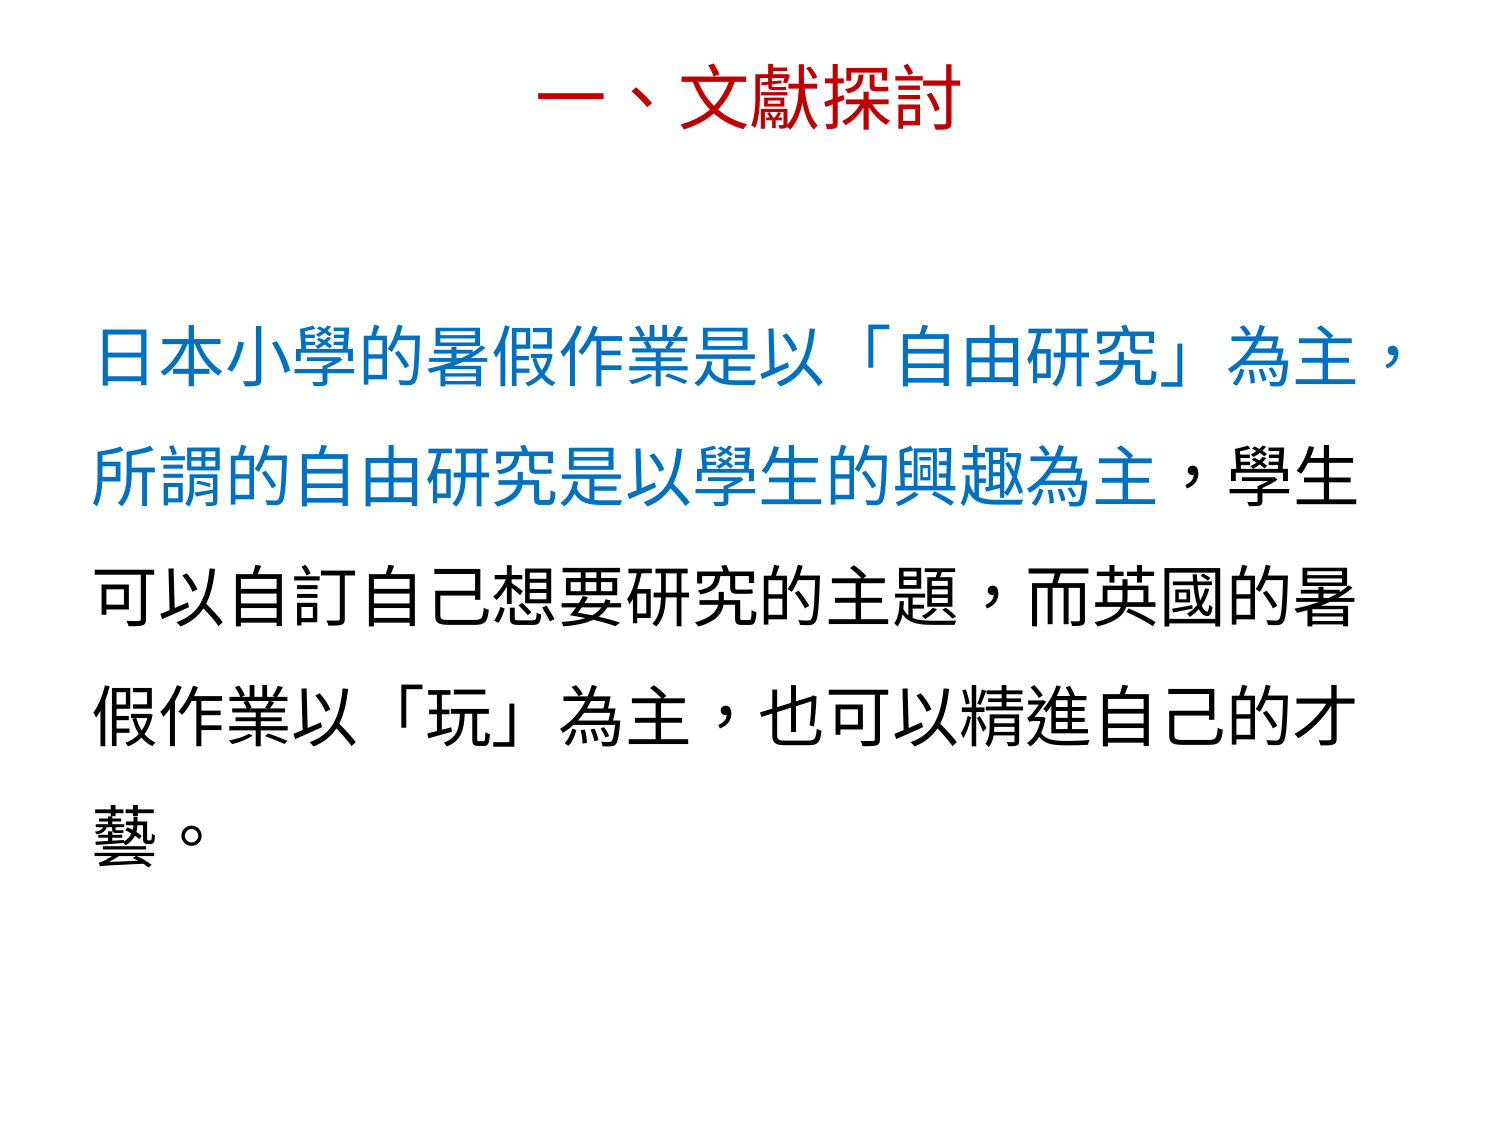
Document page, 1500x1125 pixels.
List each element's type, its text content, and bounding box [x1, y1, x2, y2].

title 一、文獻探討 [75, 45, 1425, 233]
list 日本小學的暑假作業是以「自由研究」為主，所謂的自由研究是以學生的興趣為主，學生可以自訂自己想要研究的主題，而英國的暑假作業以「玩」為主，也可以精進自己的才藝。 [76, 267, 1427, 1010]
